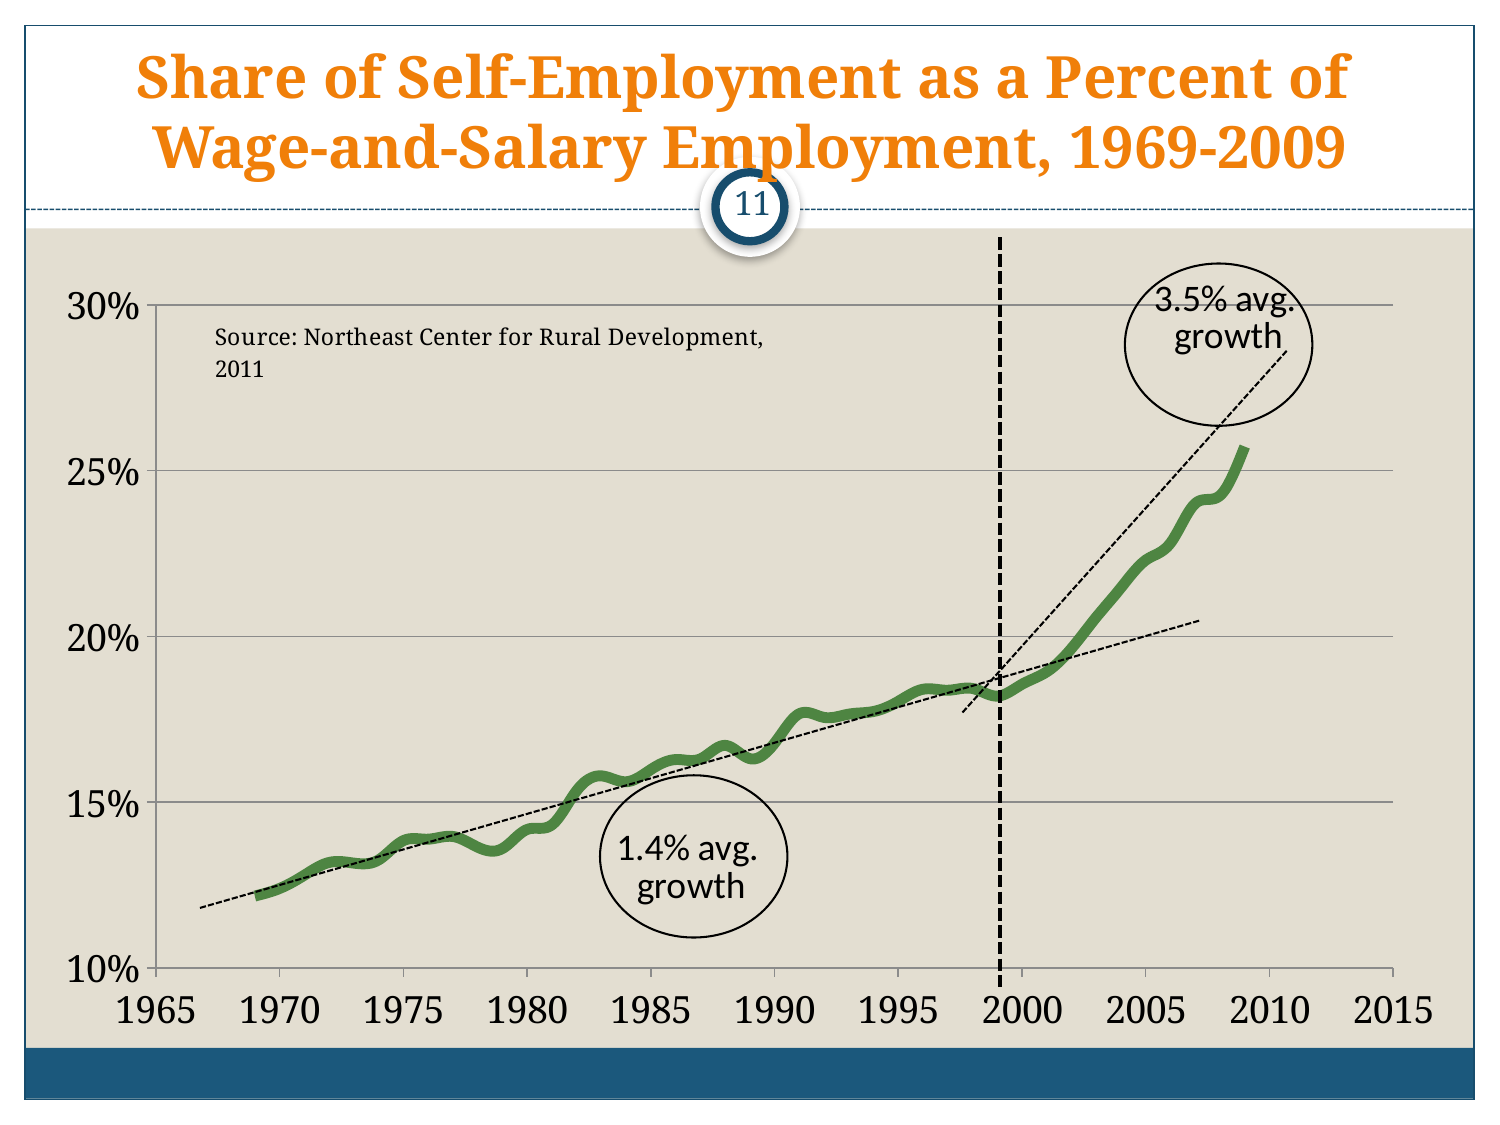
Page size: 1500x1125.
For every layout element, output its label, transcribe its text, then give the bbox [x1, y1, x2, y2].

chart [37, 262, 1463, 1051]
title Share of Self-Employment as a Percent of Wage-and-Salary Employment, 1969-2009 [24, 24, 1475, 188]
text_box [199, 620, 1201, 909]
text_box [943, 368, 1307, 610]
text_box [943, 622, 1307, 694]
slide_number 11 [715, 168, 791, 241]
